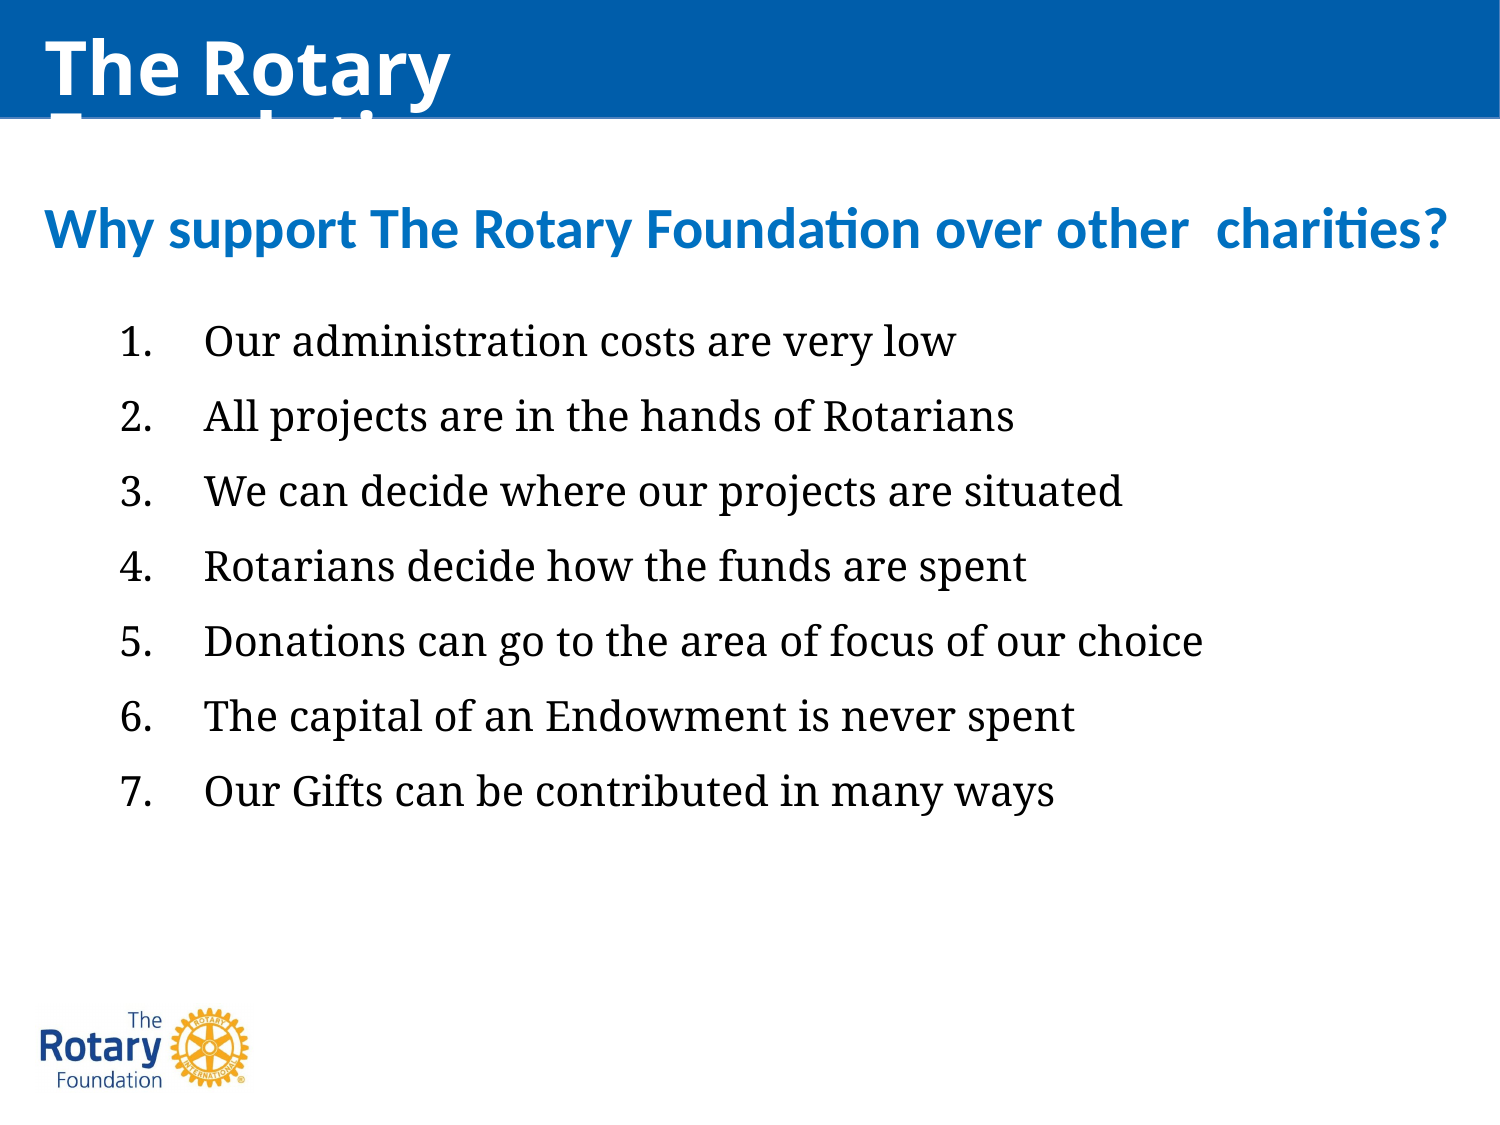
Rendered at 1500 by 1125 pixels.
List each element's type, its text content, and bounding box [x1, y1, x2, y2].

text_box The Rotary Foundation [29, 30, 781, 190]
text_box Why support The Rotary Foundation over other charities? Our administration costs are very low All projects are in the hands of Rotarians We can decide where our projects are situated Rotarians decide how the funds are spent Donations can go to the area of focus of our choice The capital of an Endowment is never spent Our Gifts can be contributed in many ways [29, 147, 1477, 822]
picture [35, 1003, 254, 1093]
